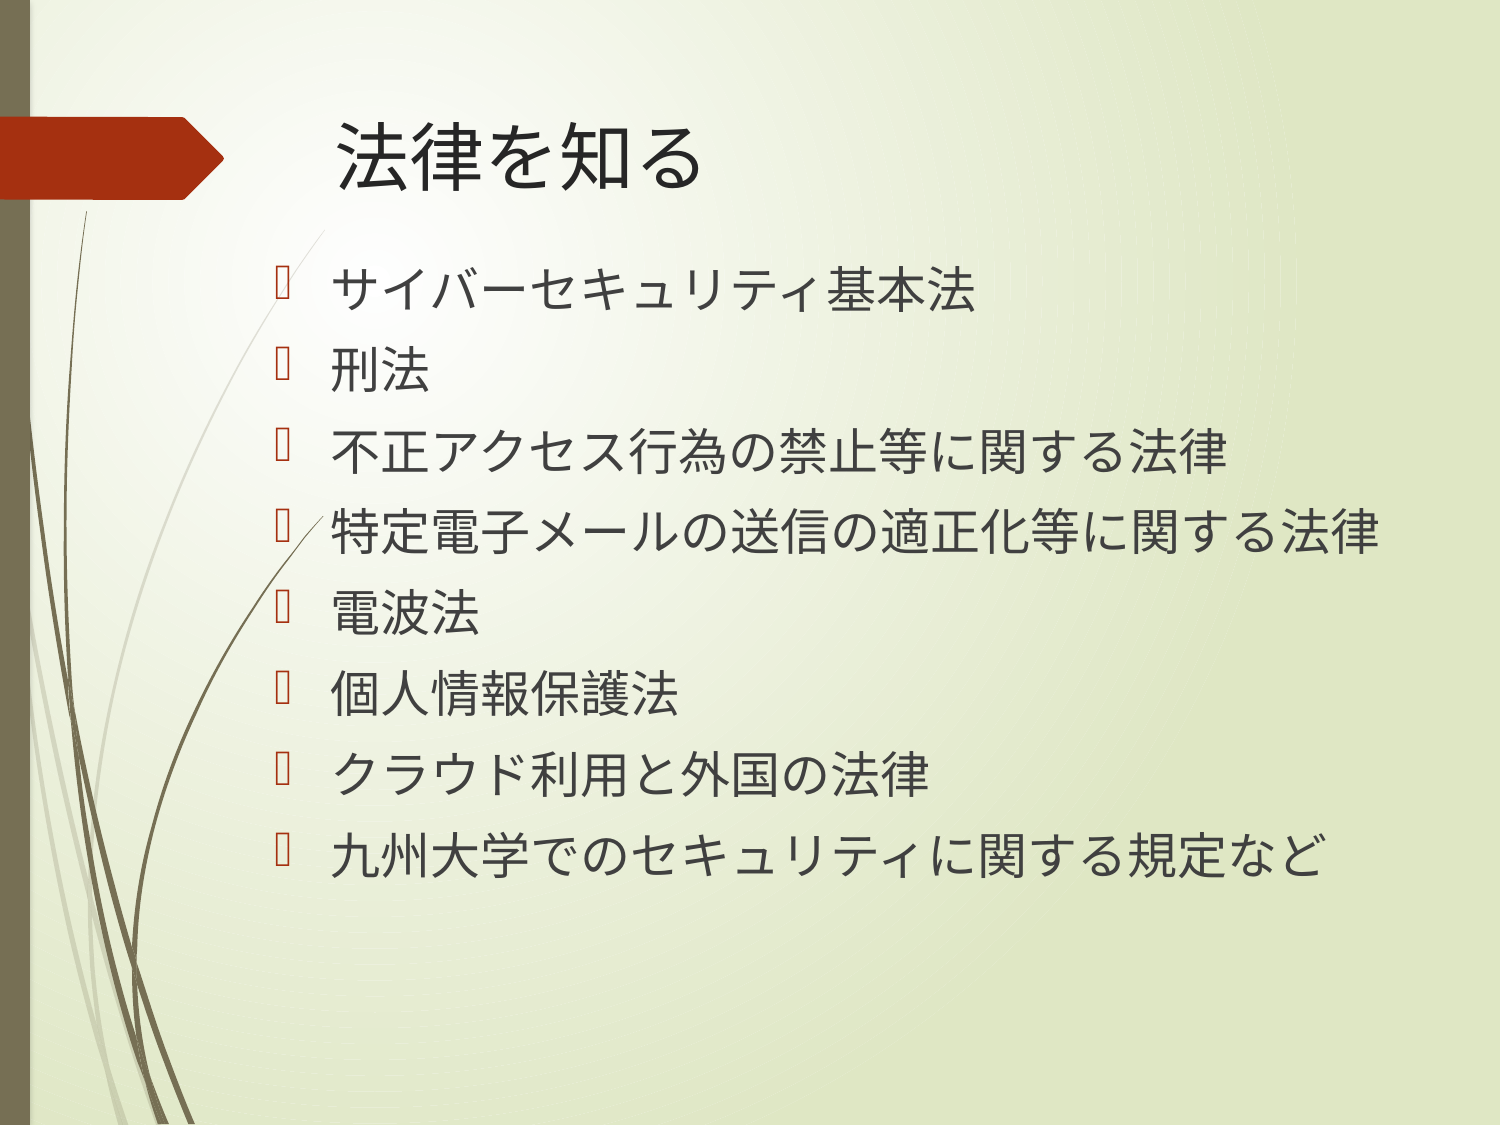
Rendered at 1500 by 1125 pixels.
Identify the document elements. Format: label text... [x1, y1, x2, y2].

title 法律を知る [319, 102, 1400, 250]
list サイバーセキュリティ基本法 刑法 不正アクセス行為の禁止等に関する法律 特定電子メールの送信の適正化等に関する法律 電波法 個人情報保護法 クラウド利用と外国の法律 九州大学でのセキュリティに関する規定など [259, 250, 1400, 1055]
